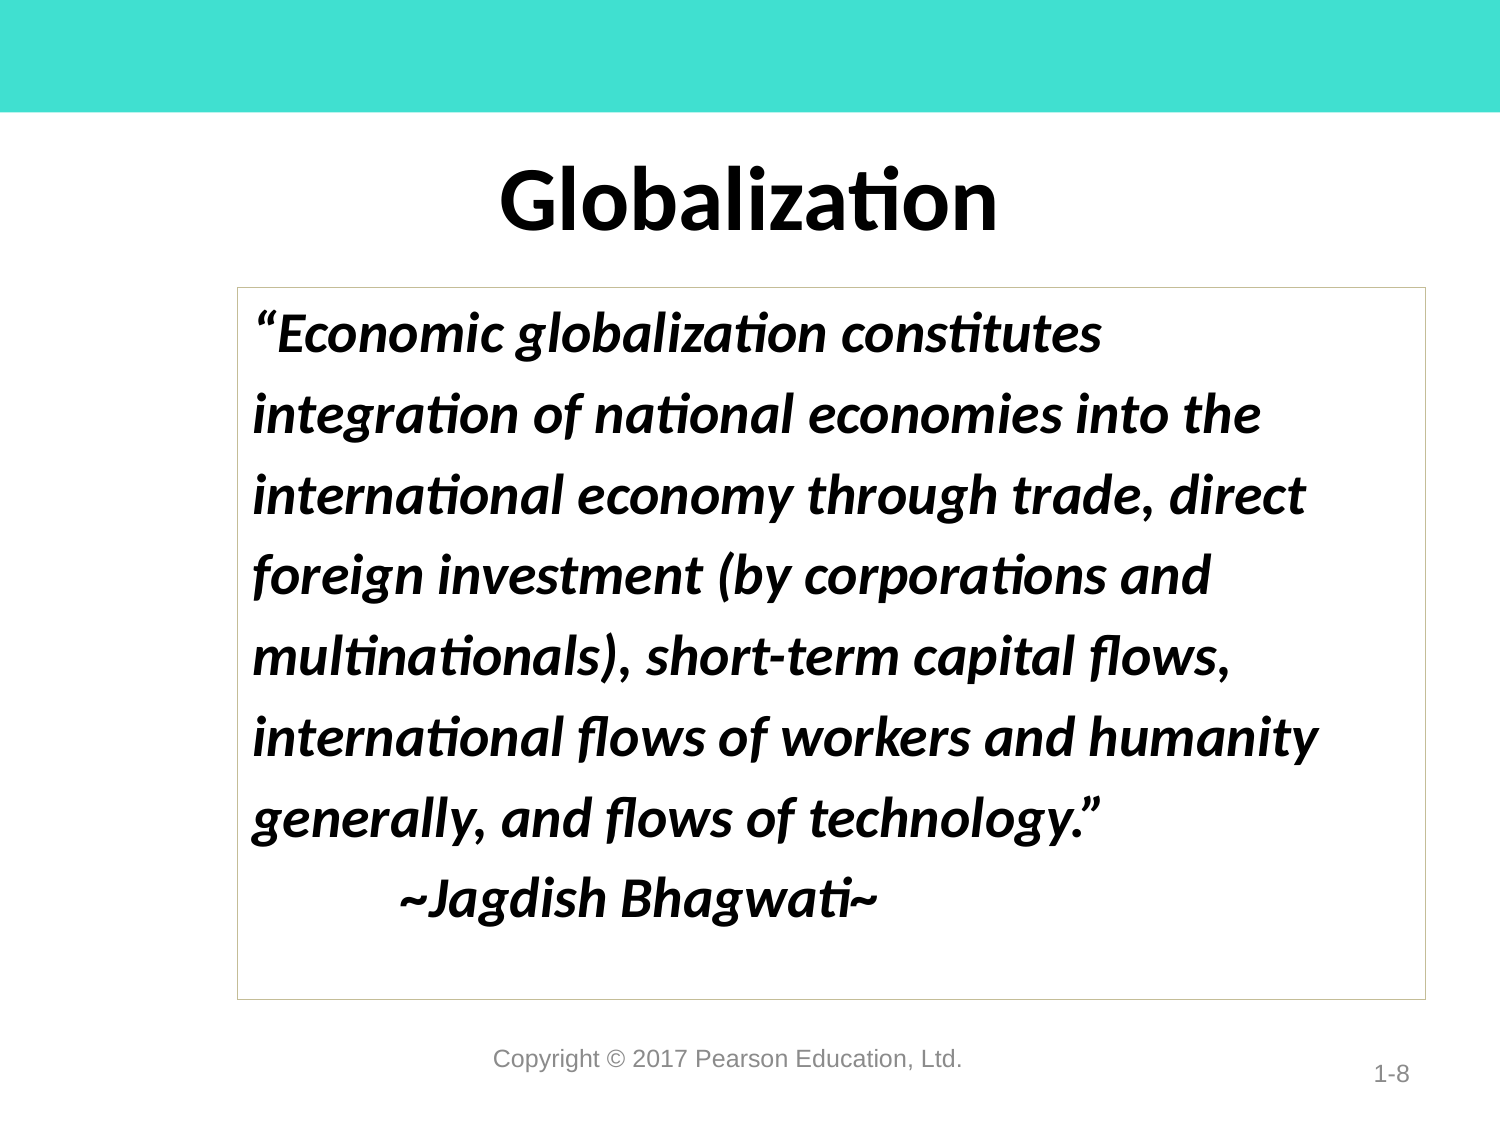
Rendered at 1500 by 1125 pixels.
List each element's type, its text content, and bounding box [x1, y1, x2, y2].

list “Economic globalization constitutes integration of national economies into the international economy through trade, direct foreign investment (by corporations and multinationals), short-term capital flows, international flows of workers and humanity generally, and flows of technology.” ~Jagdish Bhagwati~ [237, 287, 1426, 1000]
slide_number 1-8 [1074, 1042, 1425, 1103]
title Globalization [75, 99, 1425, 288]
footer Copyright © 2017 Pearson Education, Ltd. [469, 1042, 988, 1103]
